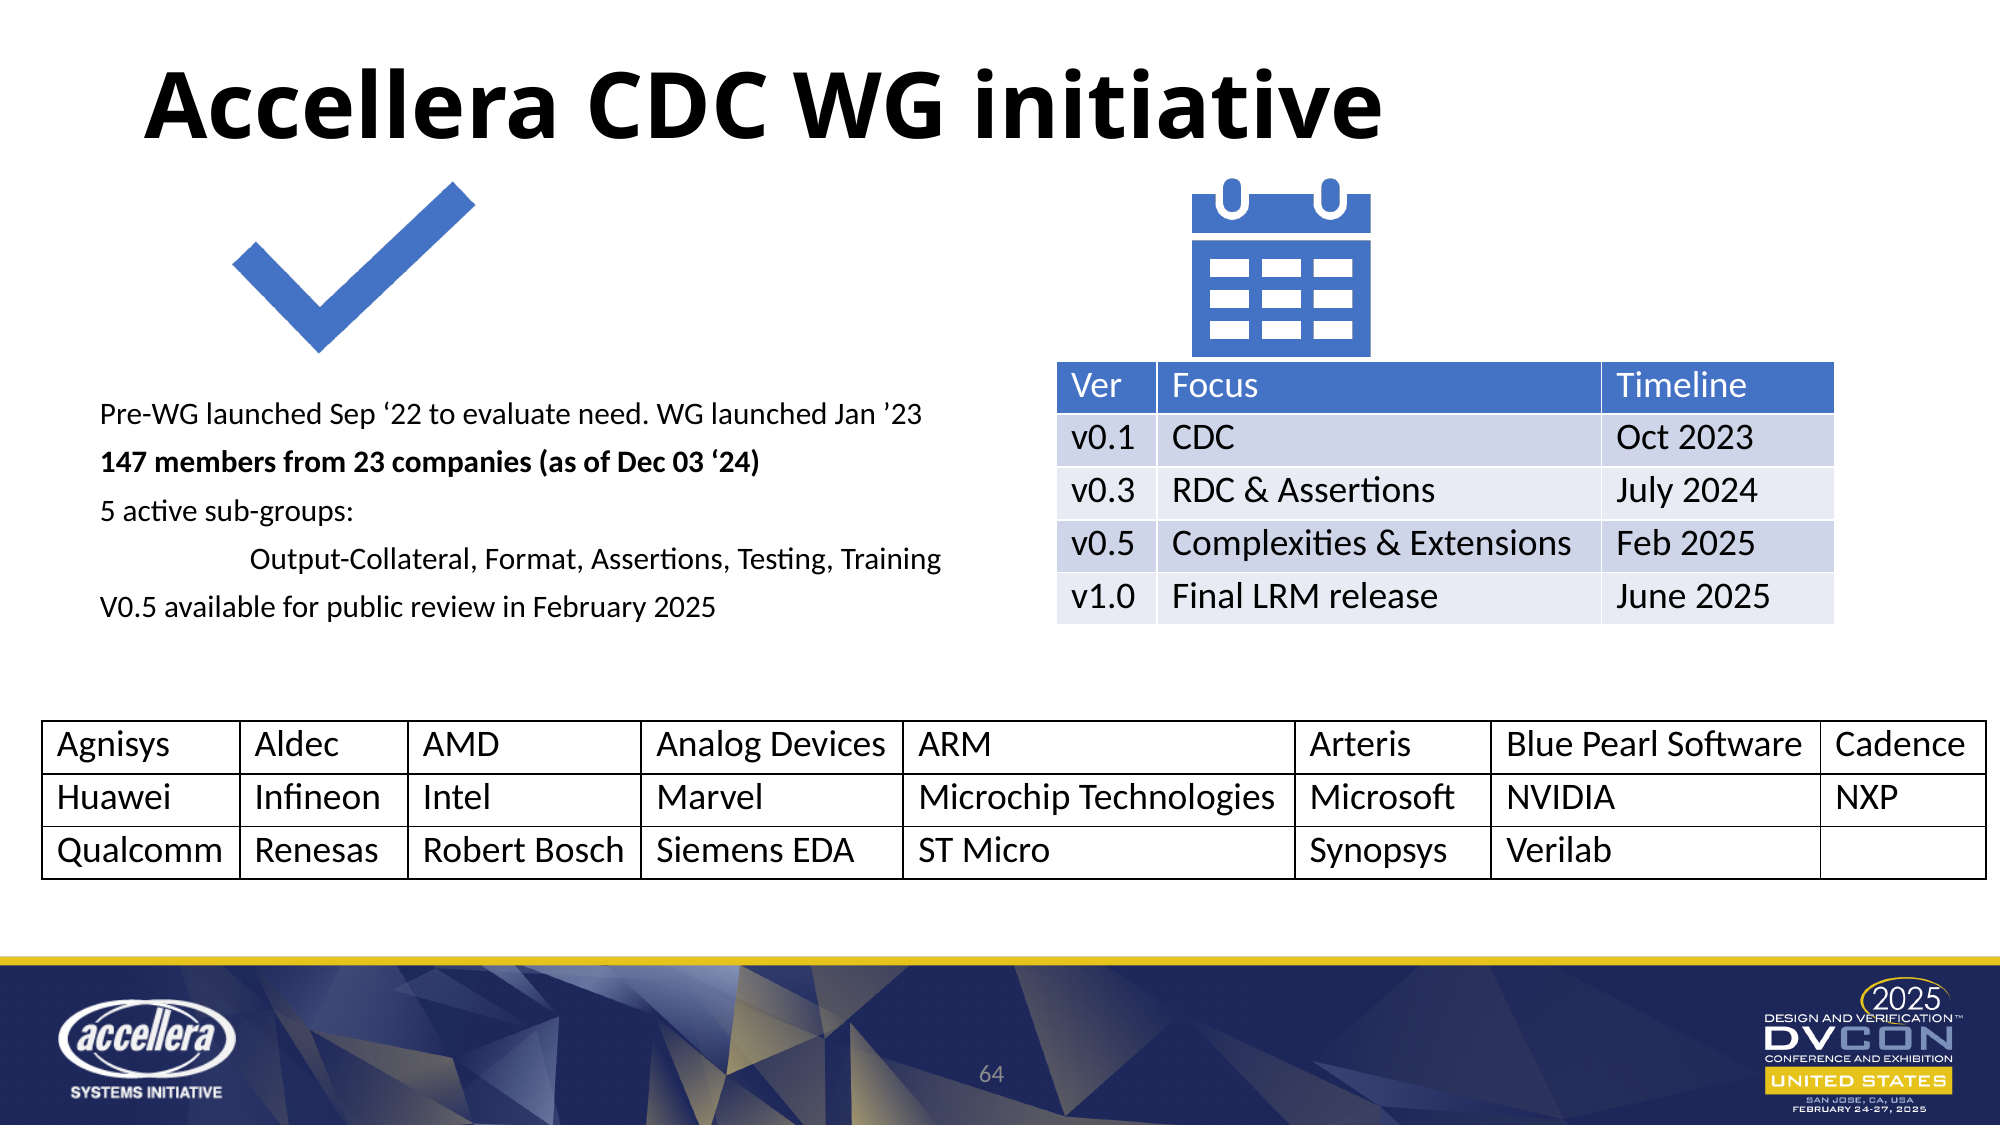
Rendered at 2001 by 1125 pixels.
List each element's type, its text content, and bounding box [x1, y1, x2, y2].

slide_number 64 [800, 1042, 1184, 1103]
table_cell Huawei [43, 775, 239, 826]
table_cell Renesas [241, 827, 407, 878]
title Accellera CDC WG initiative [129, 0, 1855, 86]
table_cell ST Micro [904, 827, 1294, 878]
table_cell Robert Bosch [409, 827, 640, 878]
table_cell Verilab [1492, 827, 1820, 878]
table_cell Qualcomm [43, 827, 239, 878]
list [99, 86, 1900, 824]
table_cell NXP [1821, 775, 1985, 826]
table_cell Synopsys [1296, 827, 1490, 878]
table_cell Siemens EDA [642, 827, 902, 878]
table_header Agnisys [43, 722, 99, 773]
table_cell [1821, 827, 1985, 878]
picture [0, 0, 2000, 1125]
table_header Cadence [1900, 722, 1985, 773]
